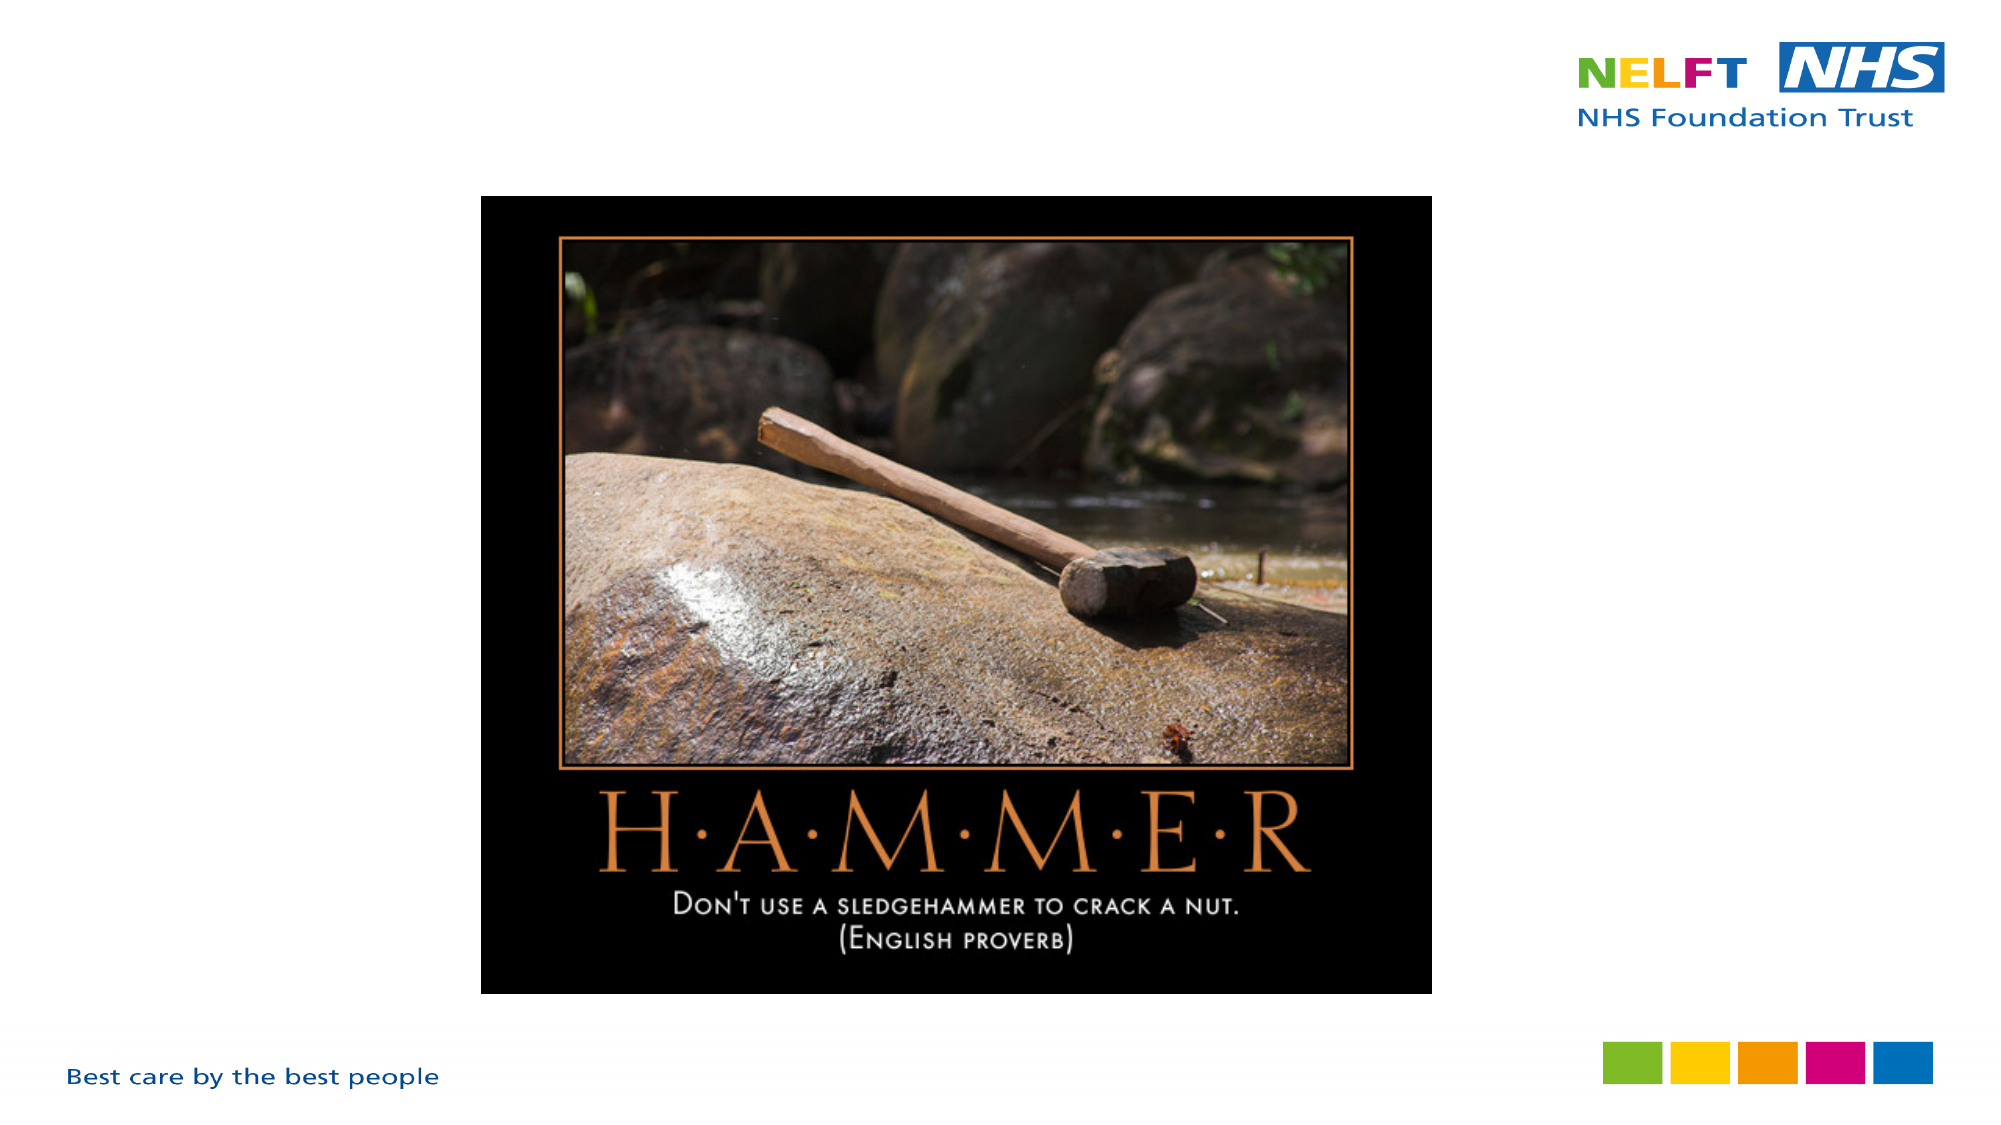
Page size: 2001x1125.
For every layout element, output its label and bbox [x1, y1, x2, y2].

picture [481, 196, 1432, 994]
picture [1564, 30, 1959, 138]
picture [0, 1023, 2000, 1106]
